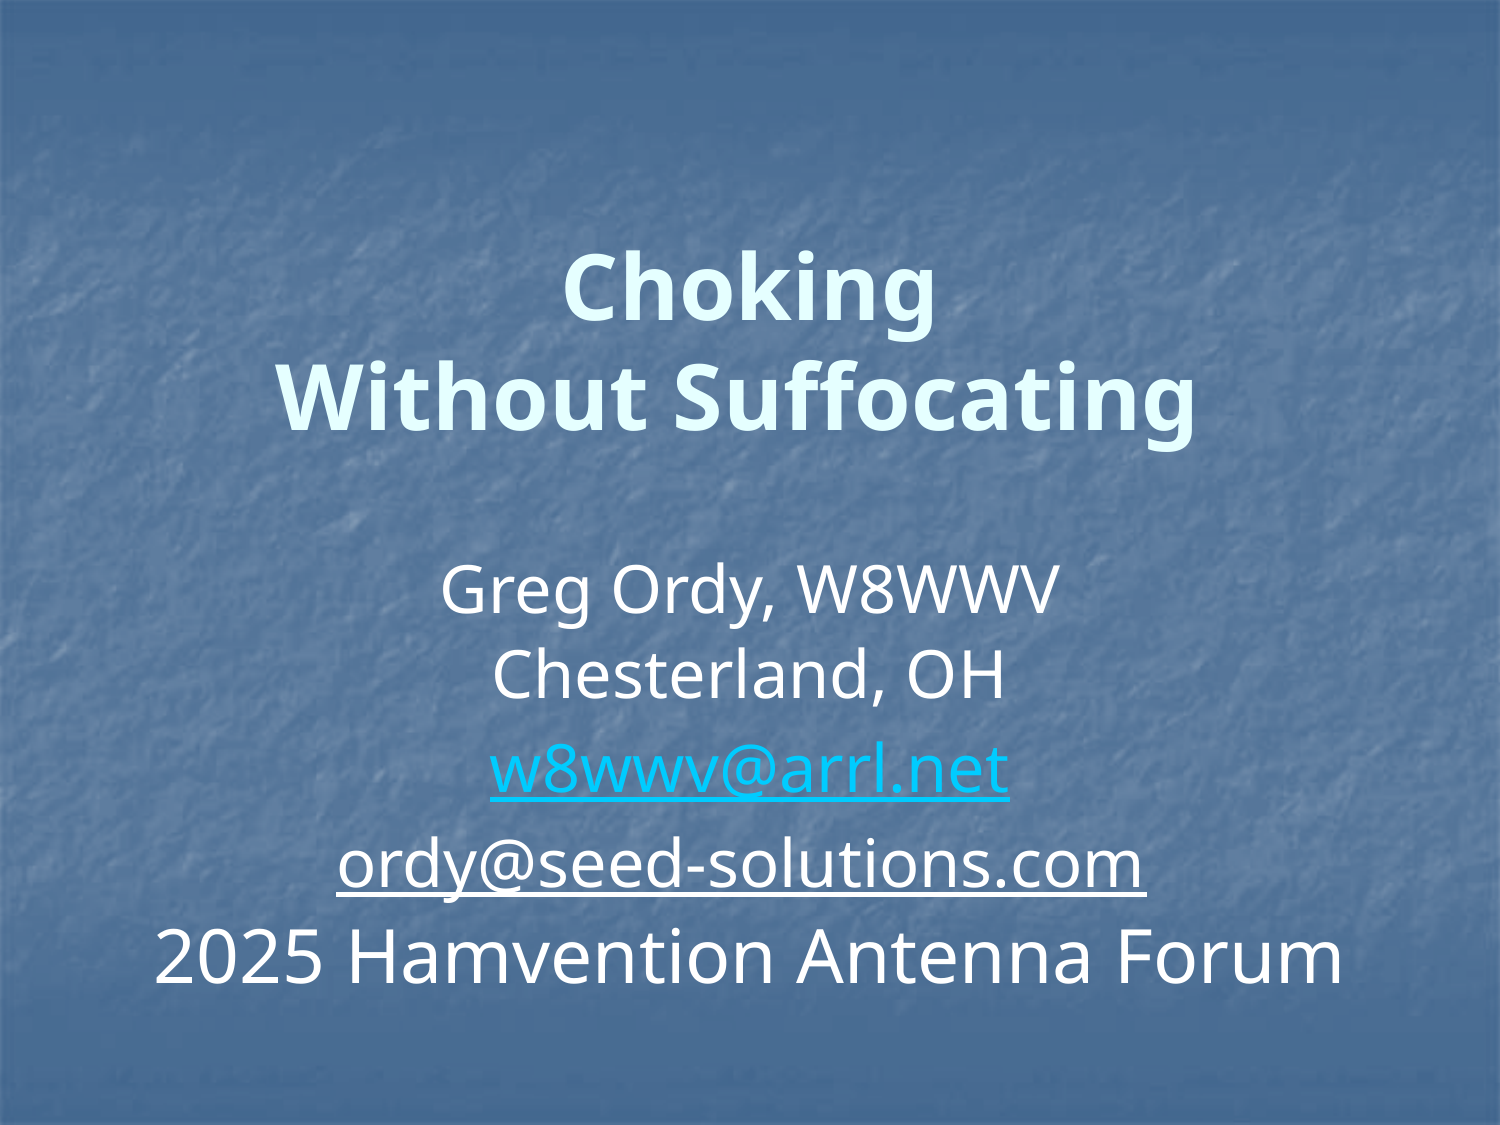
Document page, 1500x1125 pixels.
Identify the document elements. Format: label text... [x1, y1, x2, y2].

subtitle Greg Ordy, W8WWV Chesterland, OH w8wwv@arrl.net ordy@seed-solutions.com 2025 Hamvention Antenna Forum [87, 548, 1413, 1012]
title Choking Without Suffocating [112, 237, 1388, 548]
